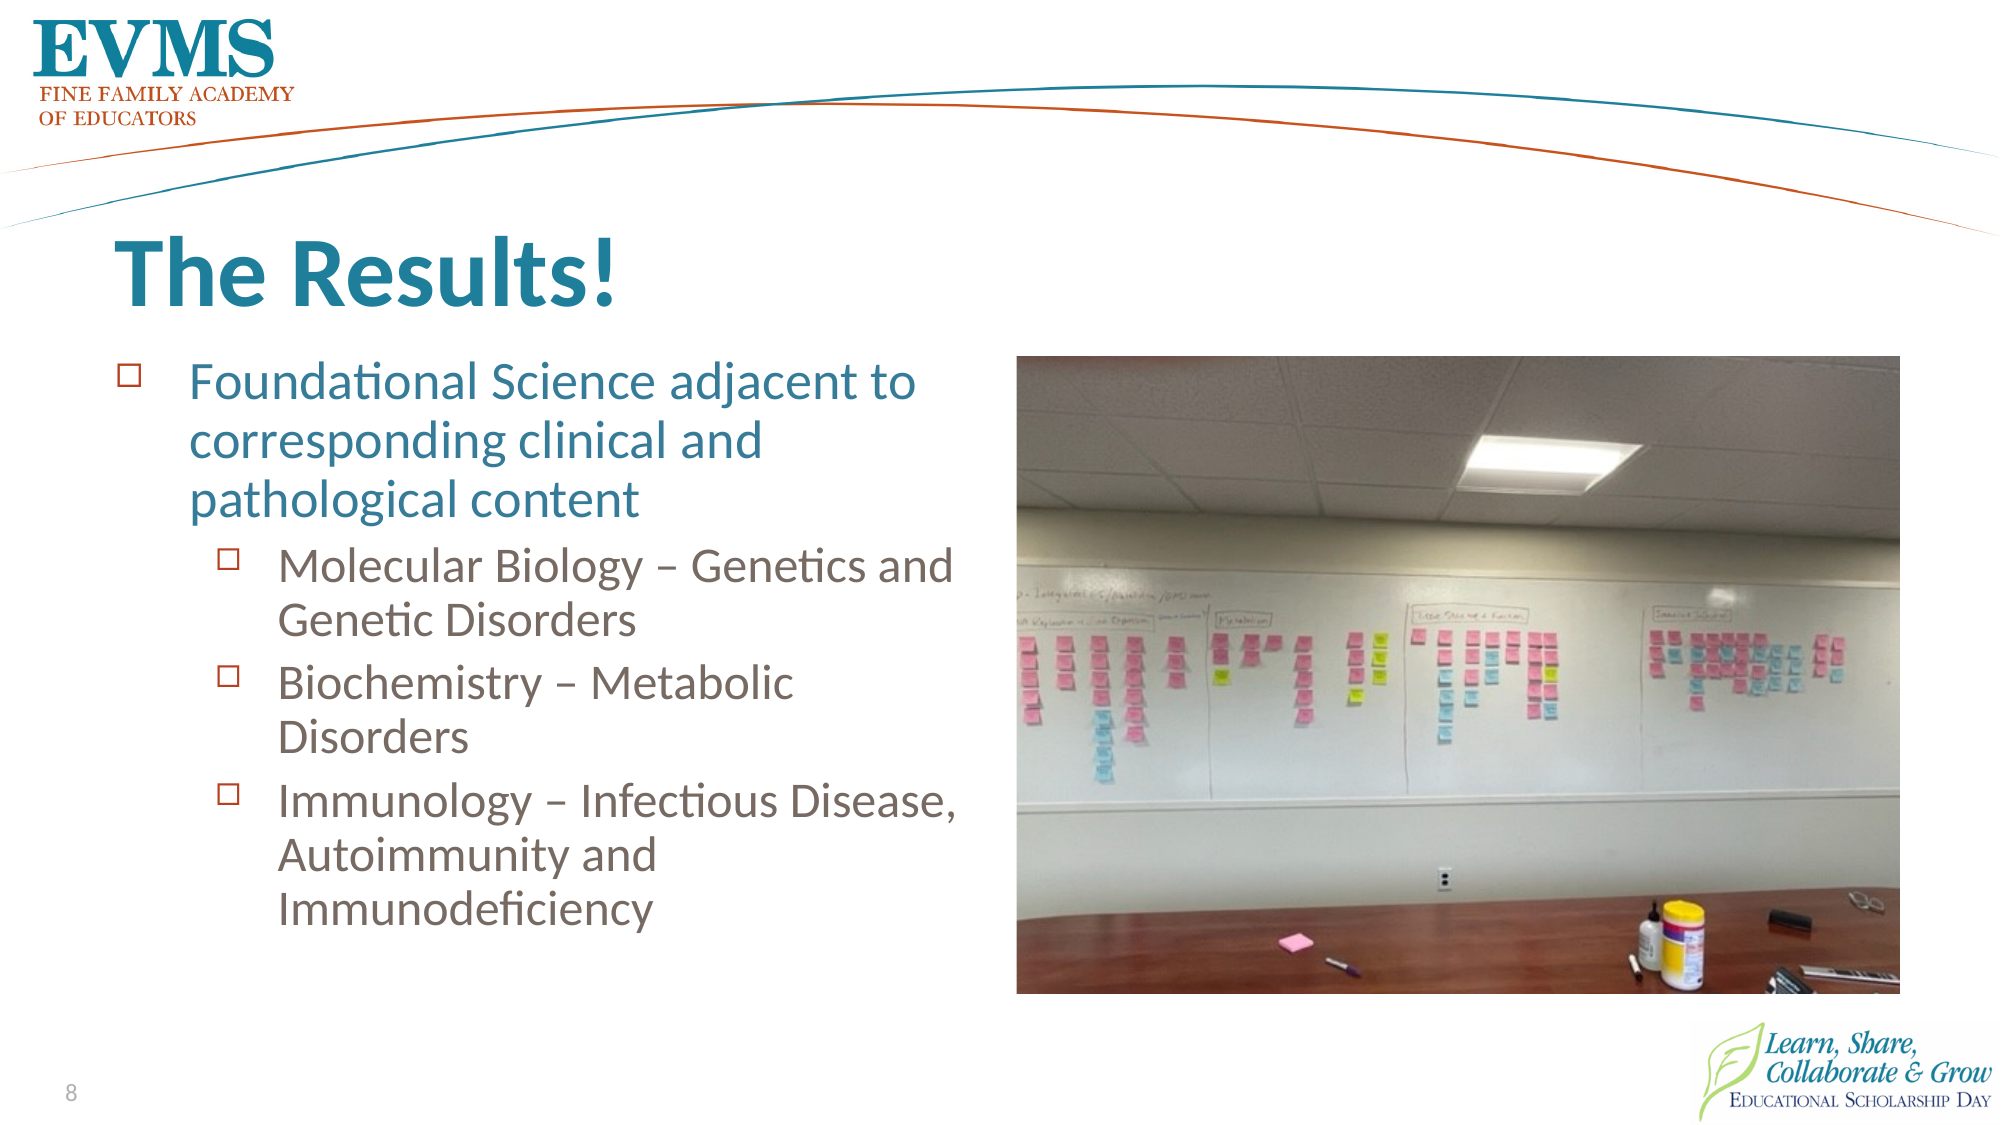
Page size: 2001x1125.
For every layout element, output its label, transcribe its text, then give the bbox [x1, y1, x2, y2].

picture [1690, 1020, 2000, 1125]
list Foundational Science adjacent to corresponding clinical and pathological content Molecular Biology – Genetics and Genetic Disorders Biochemistry – Metabolic Disorders Immunology – Infectious Disease, Autoimmunity and Immunodeficiency [99, 346, 984, 1046]
picture [0, 0, 2000, 237]
slide_number 8 [50, 1062, 234, 1120]
title The Results! [99, 212, 1900, 346]
picture [1016, 356, 1901, 994]
